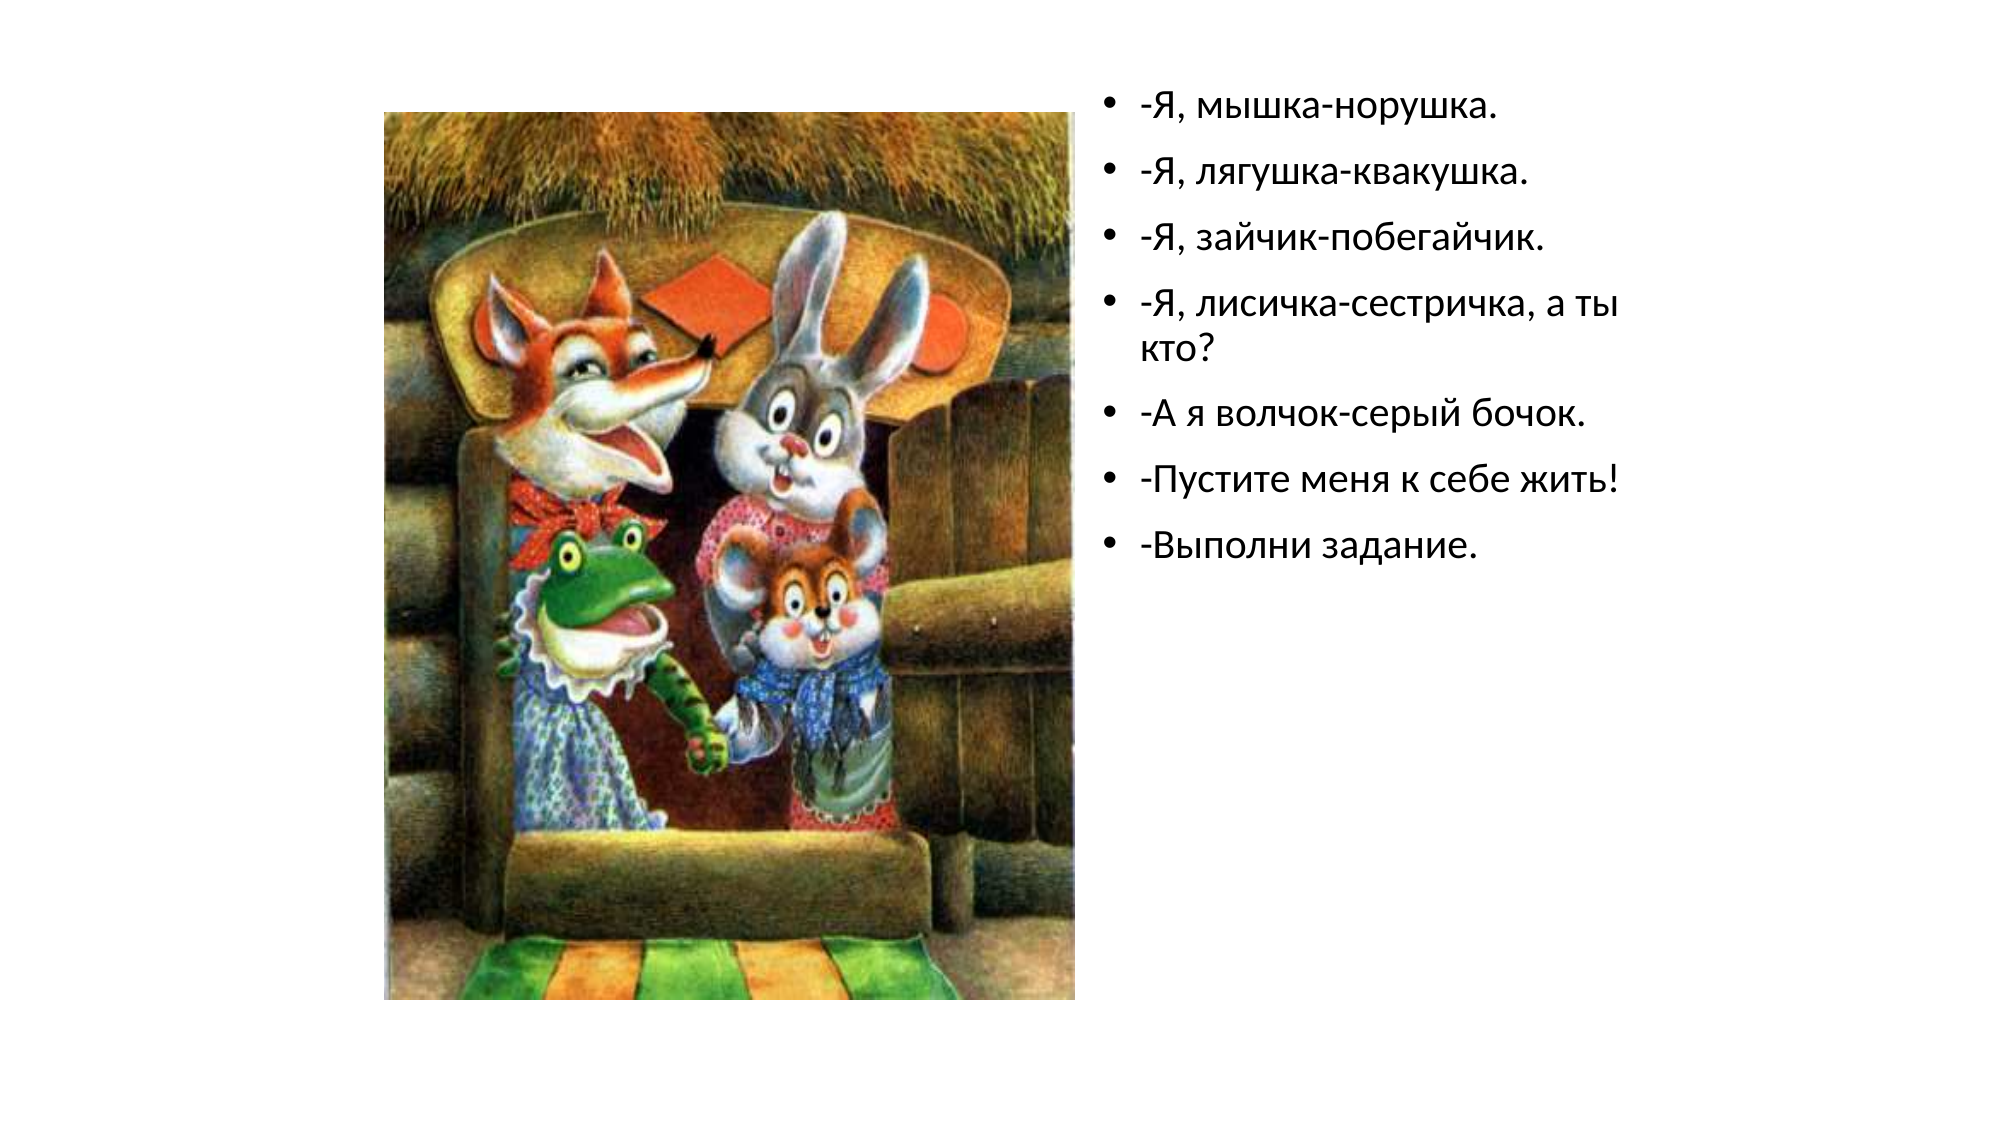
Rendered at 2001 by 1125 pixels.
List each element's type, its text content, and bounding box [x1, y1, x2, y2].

list -Я, мышка-норушка. -Я, лягушка-квакушка. -Я, зайчик-побегайчик. -Я, лисичка-сестричка, а ты кто? -А я волчок-серый бочок. -Пустите меня к себе жить! -Выполни задание. [1087, 75, 1638, 1000]
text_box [384, 112, 1075, 1000]
